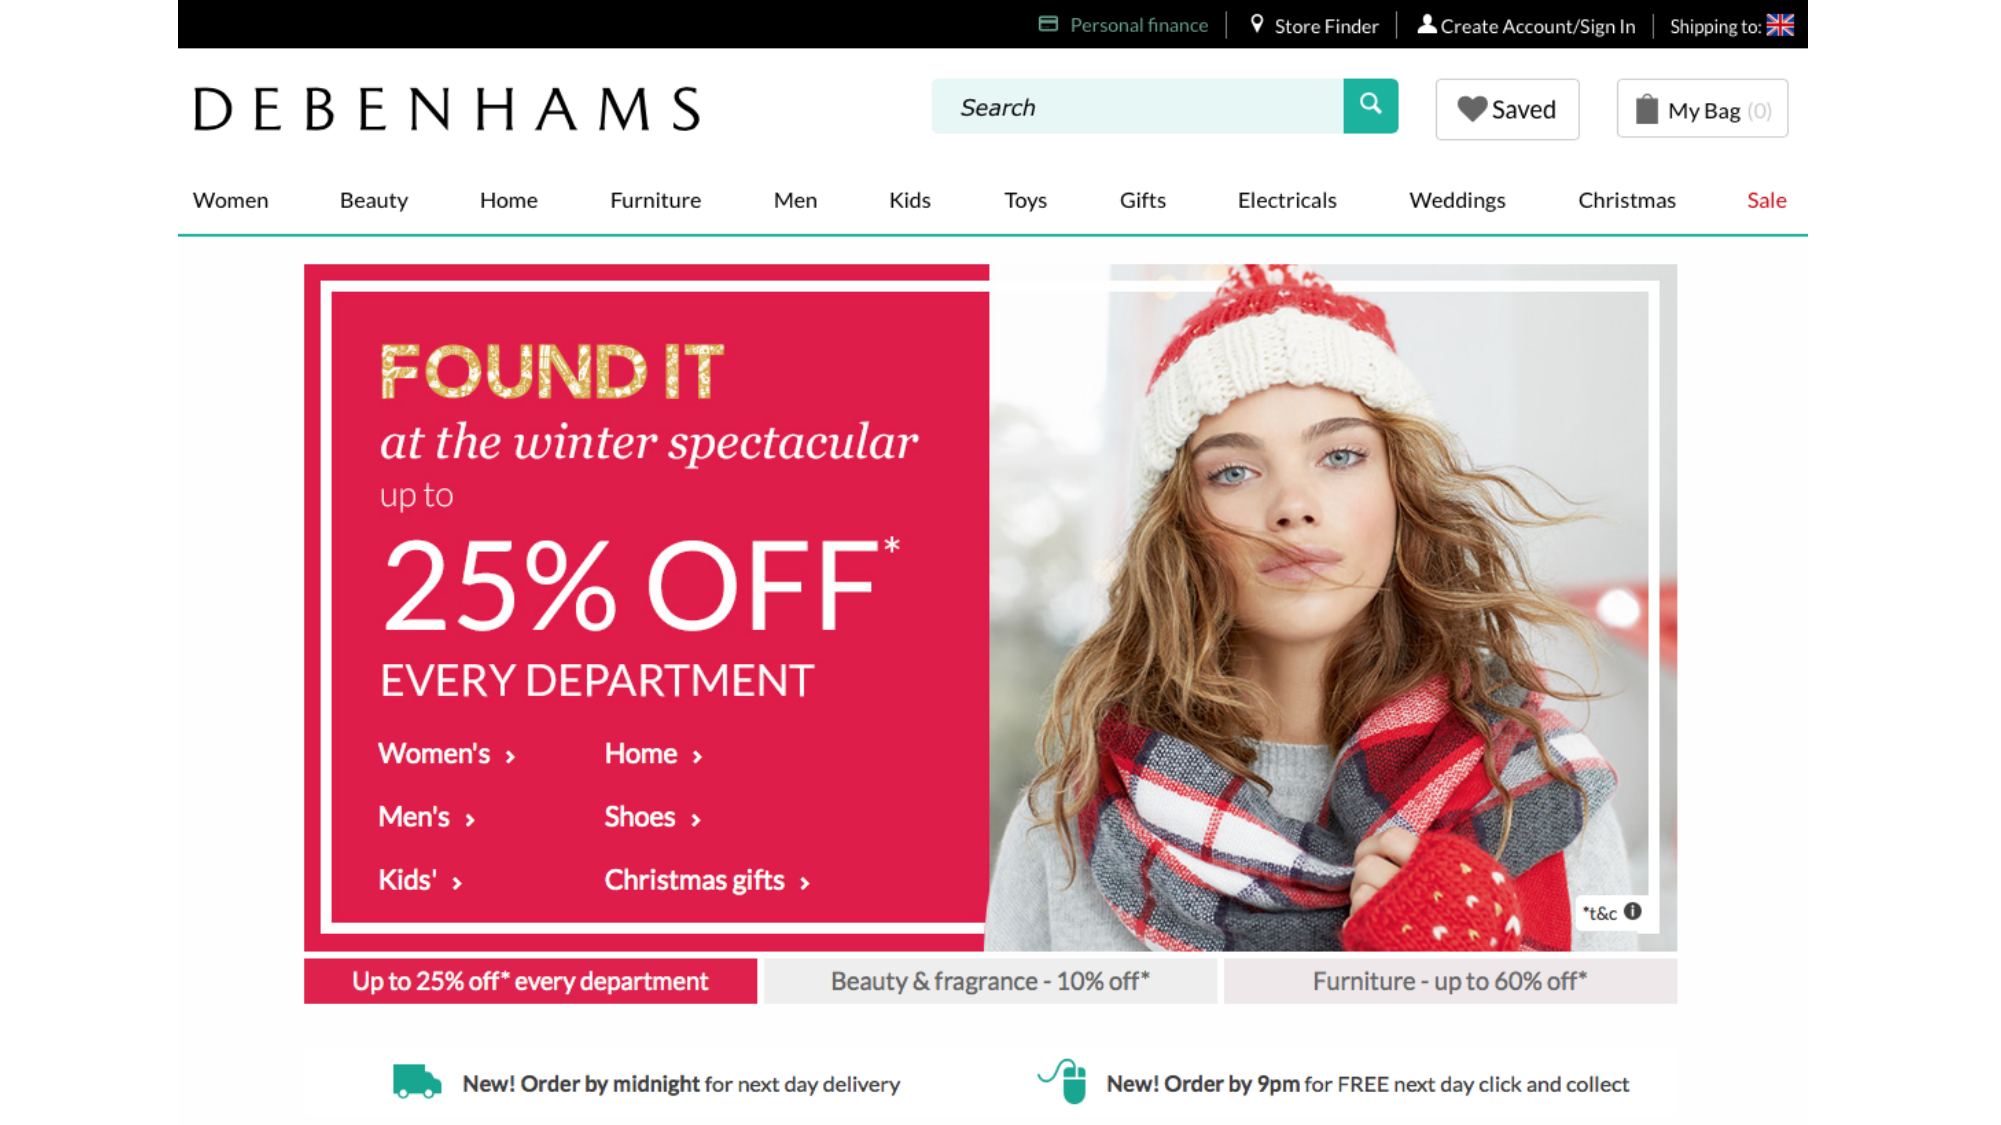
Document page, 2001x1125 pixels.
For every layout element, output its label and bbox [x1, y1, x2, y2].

picture [178, 0, 1808, 1125]
